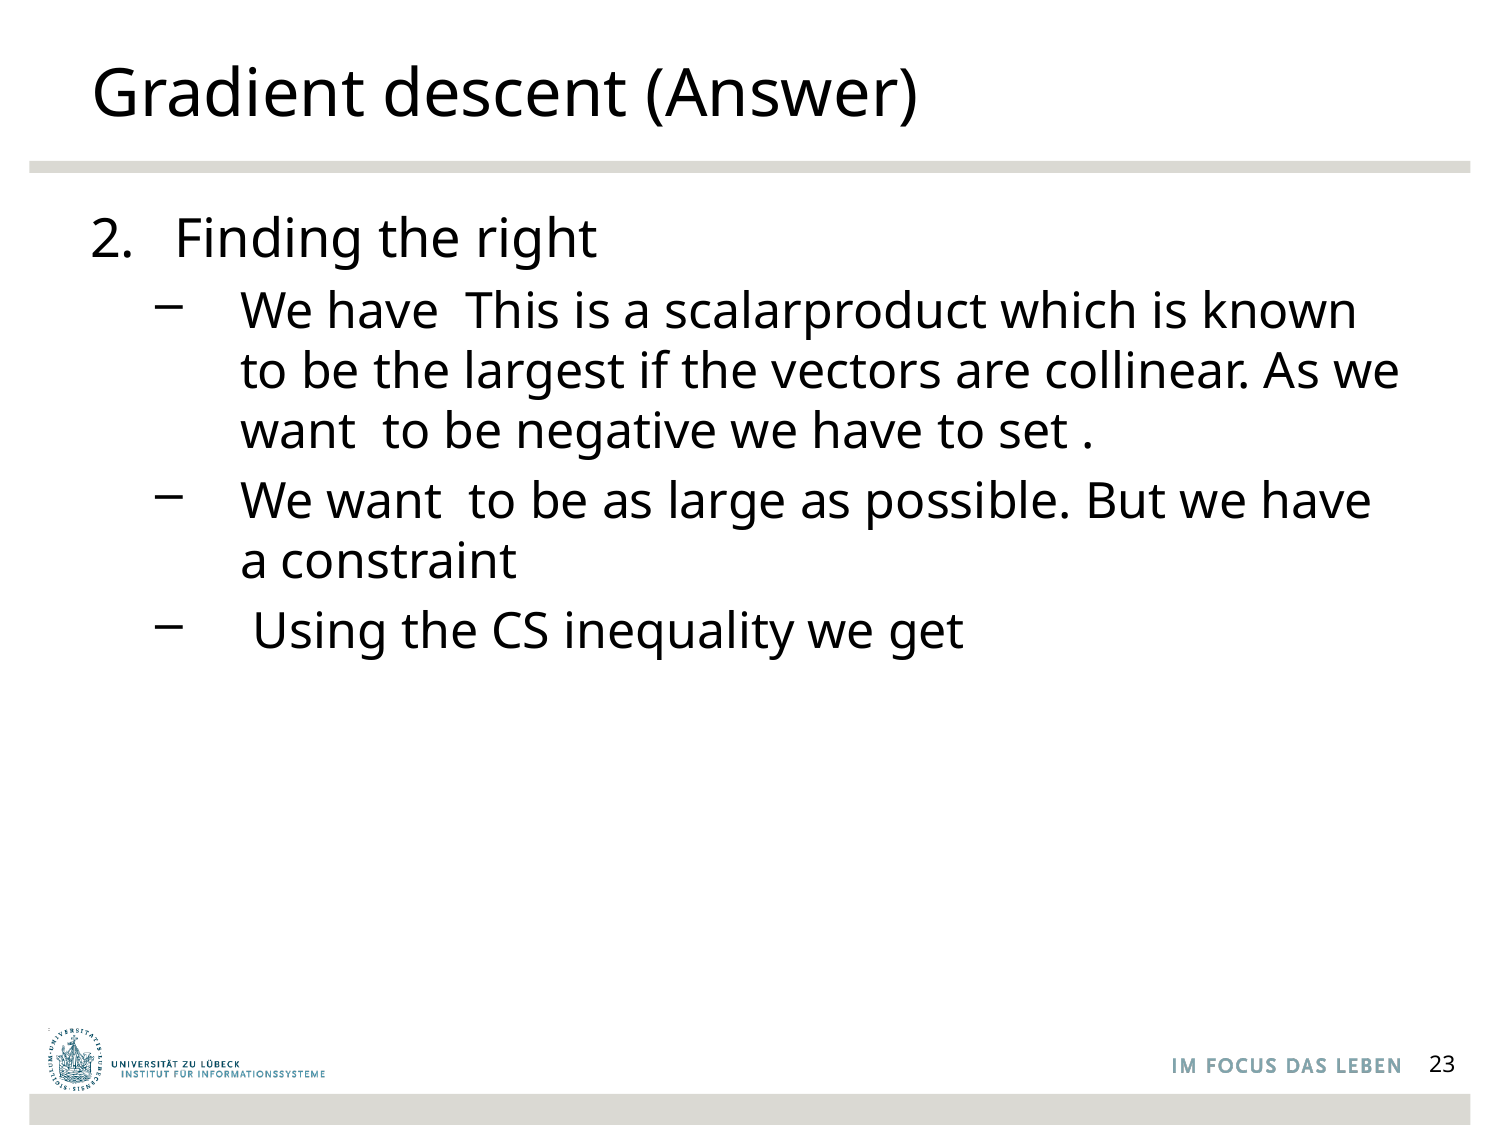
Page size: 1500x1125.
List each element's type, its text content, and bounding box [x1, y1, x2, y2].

picture [1173, 1058, 1305, 1073]
slide_number 23 [1305, 1050, 1471, 1083]
title Gradient descent (Answer) [76, 42, 1427, 126]
